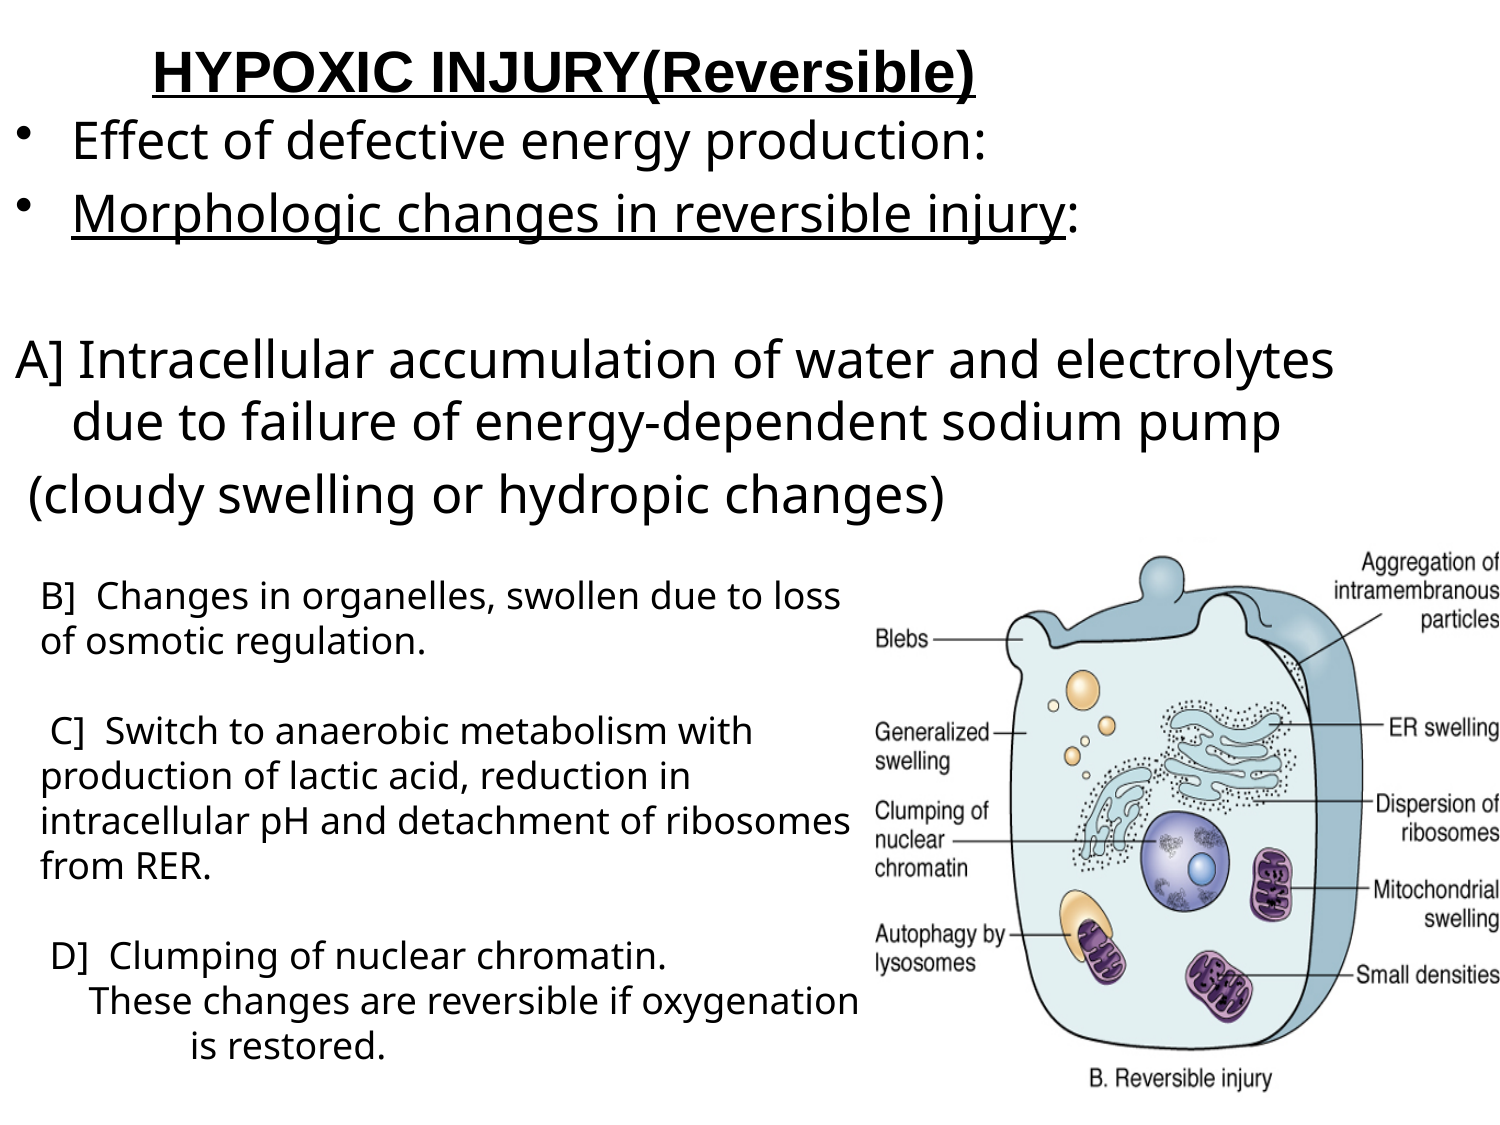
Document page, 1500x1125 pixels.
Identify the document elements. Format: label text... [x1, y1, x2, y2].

list Effect of defective energy production: Morphologic changes in reversible injury: A] Intracellular accumulation of water and electrolytes due to failure of energy-dependent sodium pump (cloudy swelling or hydropic changes) [0, 99, 1413, 1038]
text_box B] Changes in organelles, swollen due to loss of osmotic regulation. C] Switch to anaerobic metabolism with production of lactic acid, reduction in intracellular pH and detachment of ribosomes from RER. D] Clumping of nuclear chromatin. These changes are reversible if oxygenation is restored. [24, 564, 888, 1125]
title HYPOXIC INJURY(Reversible) [137, 0, 1388, 138]
picture [874, 537, 1500, 1101]
